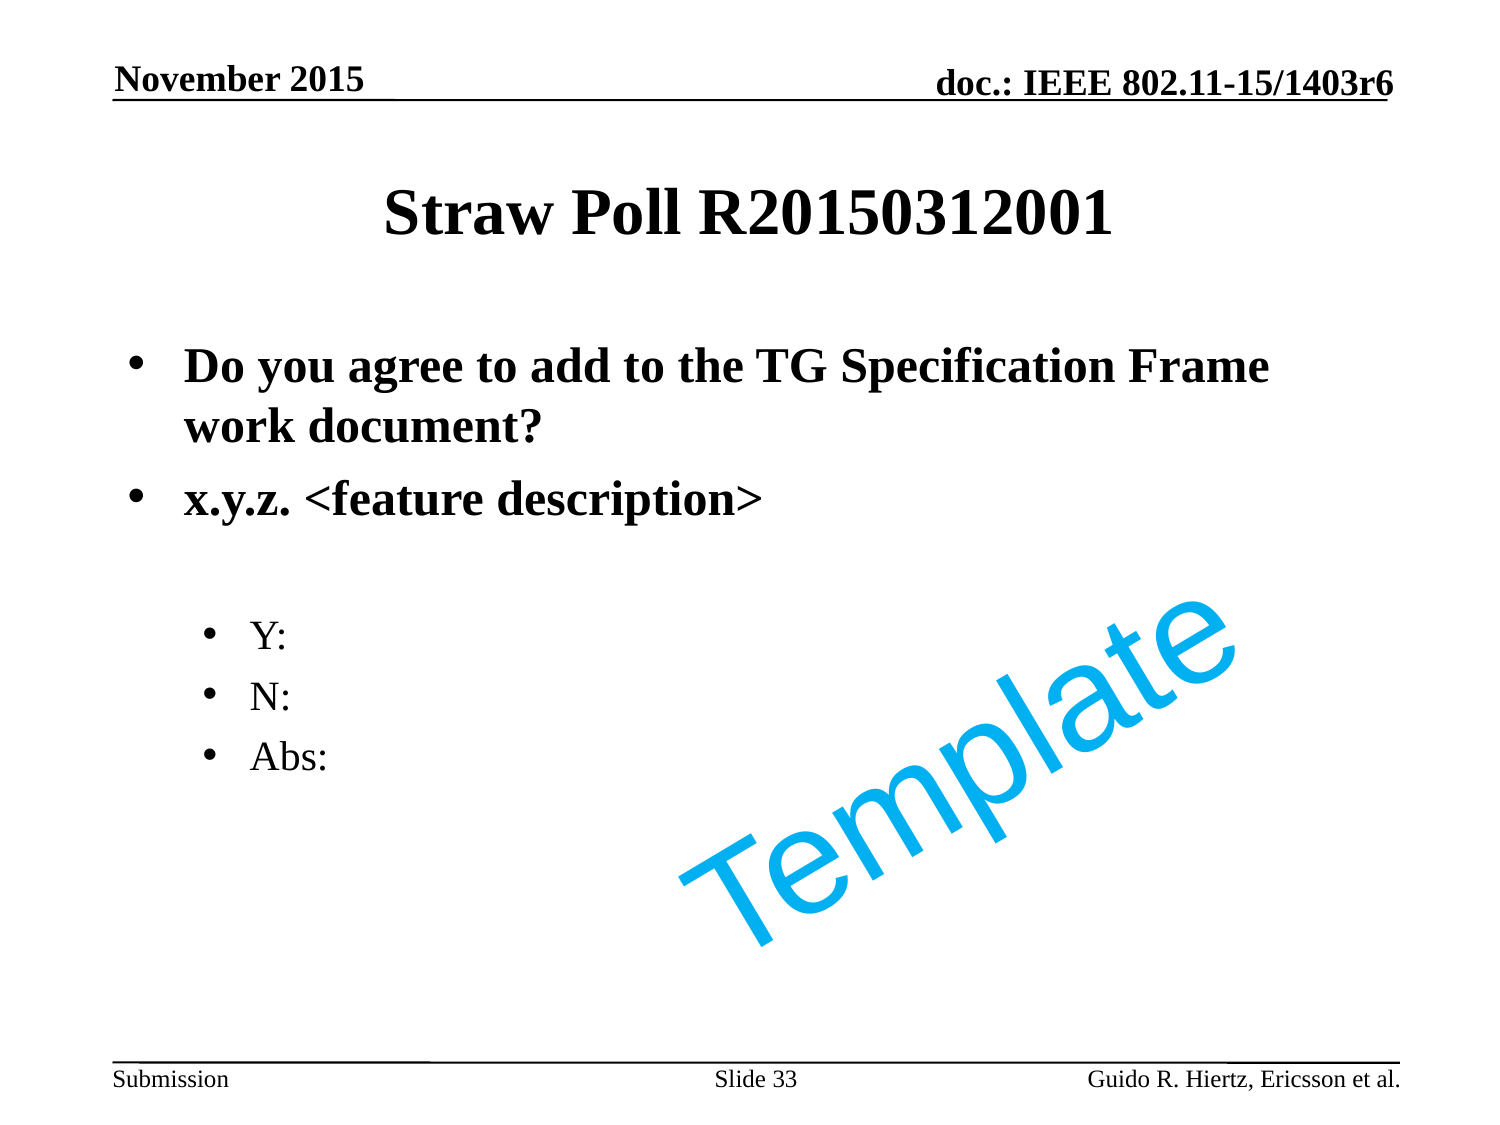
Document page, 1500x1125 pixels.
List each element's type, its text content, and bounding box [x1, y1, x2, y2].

text_box Template [620, 503, 1298, 1016]
footer Guido R. Hiertz, Ericsson et al. [1007, 1061, 1402, 1093]
title Straw Poll R20150312001 [112, 111, 1388, 303]
list Do you agree to add to the TG Specification Frame work document? x.y.z. <feature description> Y: N: Abs: [112, 324, 1388, 1016]
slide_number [114, 54, 540, 100]
slide_number Slide 33 [712, 1061, 800, 1123]
